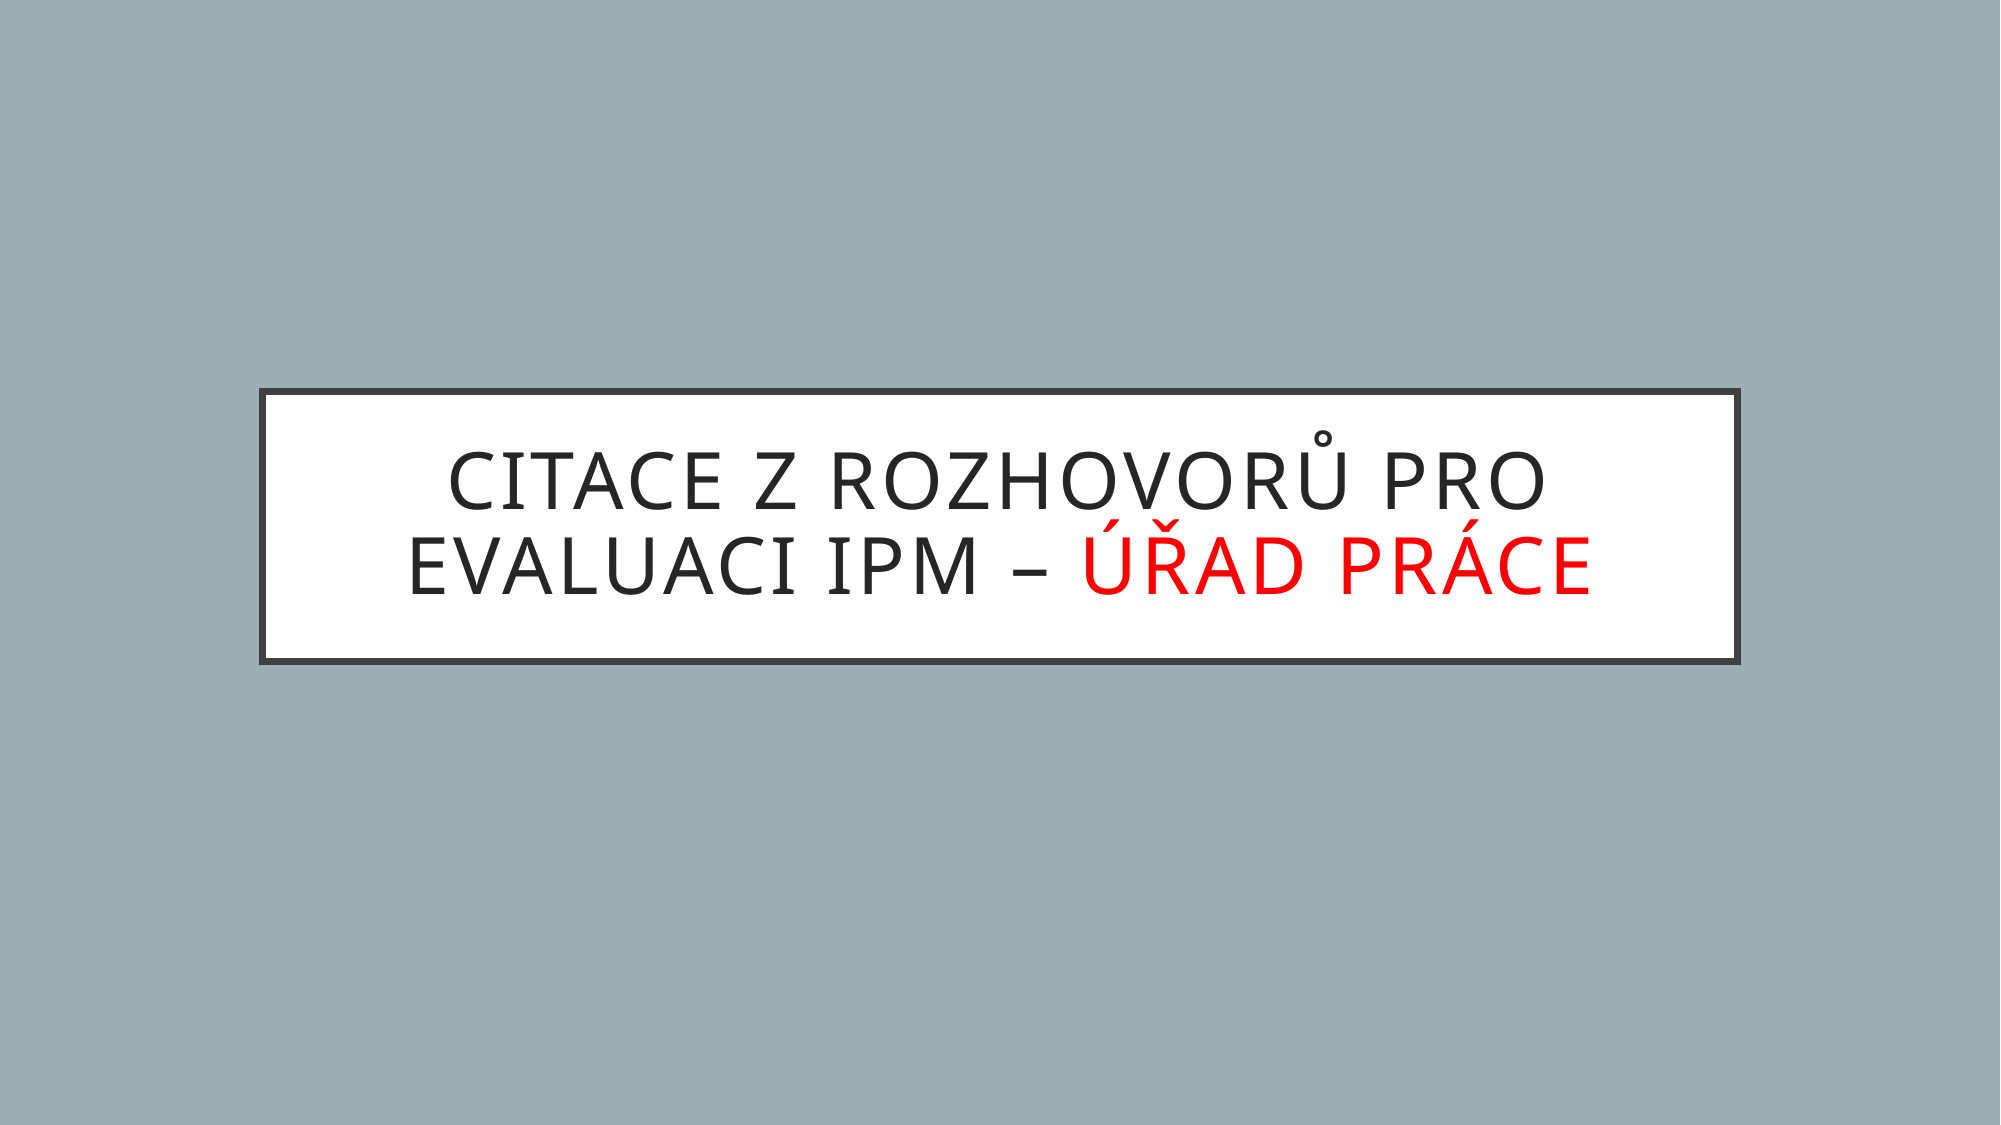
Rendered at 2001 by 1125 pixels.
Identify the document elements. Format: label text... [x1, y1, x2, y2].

title Citace z rozhovorů pro evaluaci IPM – Úřad práce [259, 388, 1741, 665]
